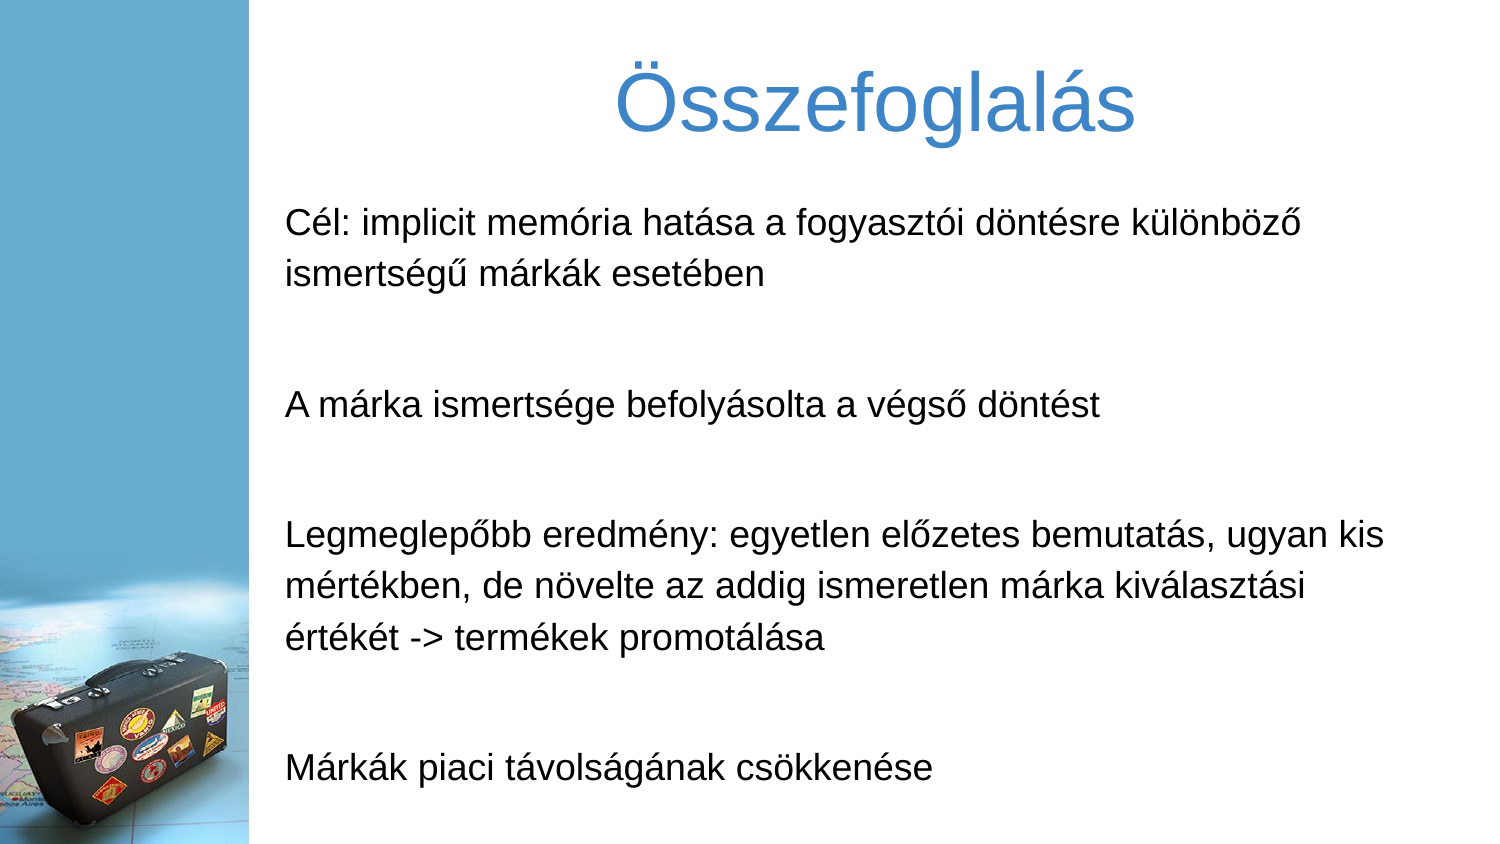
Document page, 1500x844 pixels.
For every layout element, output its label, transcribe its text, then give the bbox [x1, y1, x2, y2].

picture [0, 0, 1500, 844]
title Összefoglalás [252, 21, 1500, 176]
list Cél: implicit memória hatása a fogyasztói döntésre különböző ismertségű márkák esetében A márka ismertsége befolyásolta a végső döntést Legmeglepőbb eredmény: egyetlen előzetes bemutatás, ugyan kis mértékben, de növelte az addig ismeretlen márka kiválasztási értékét -> termékek promotálása Márkák piaci távolságának csökkenése [269, 175, 1425, 812]
